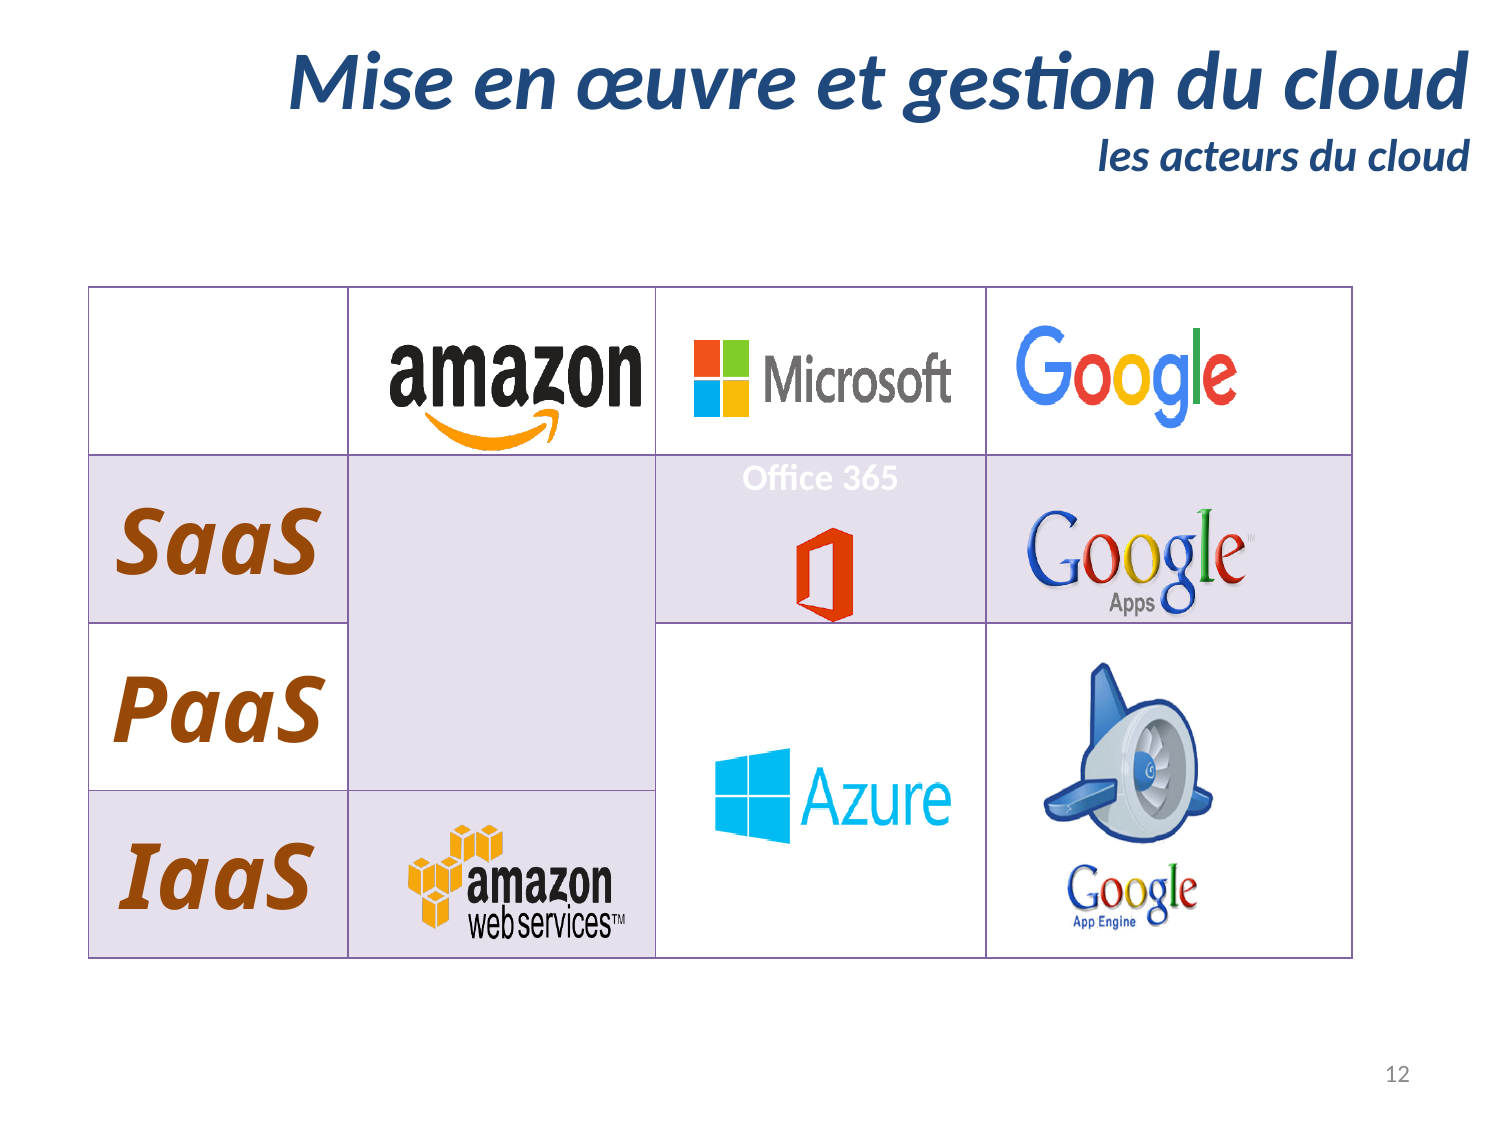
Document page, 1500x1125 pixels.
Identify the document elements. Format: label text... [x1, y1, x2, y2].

slide_number 12 [1074, 1042, 1425, 1103]
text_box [88, 286, 1353, 959]
title Mise en œuvre et gestion du cloud les acteurs du cloud [135, 9, 1486, 198]
